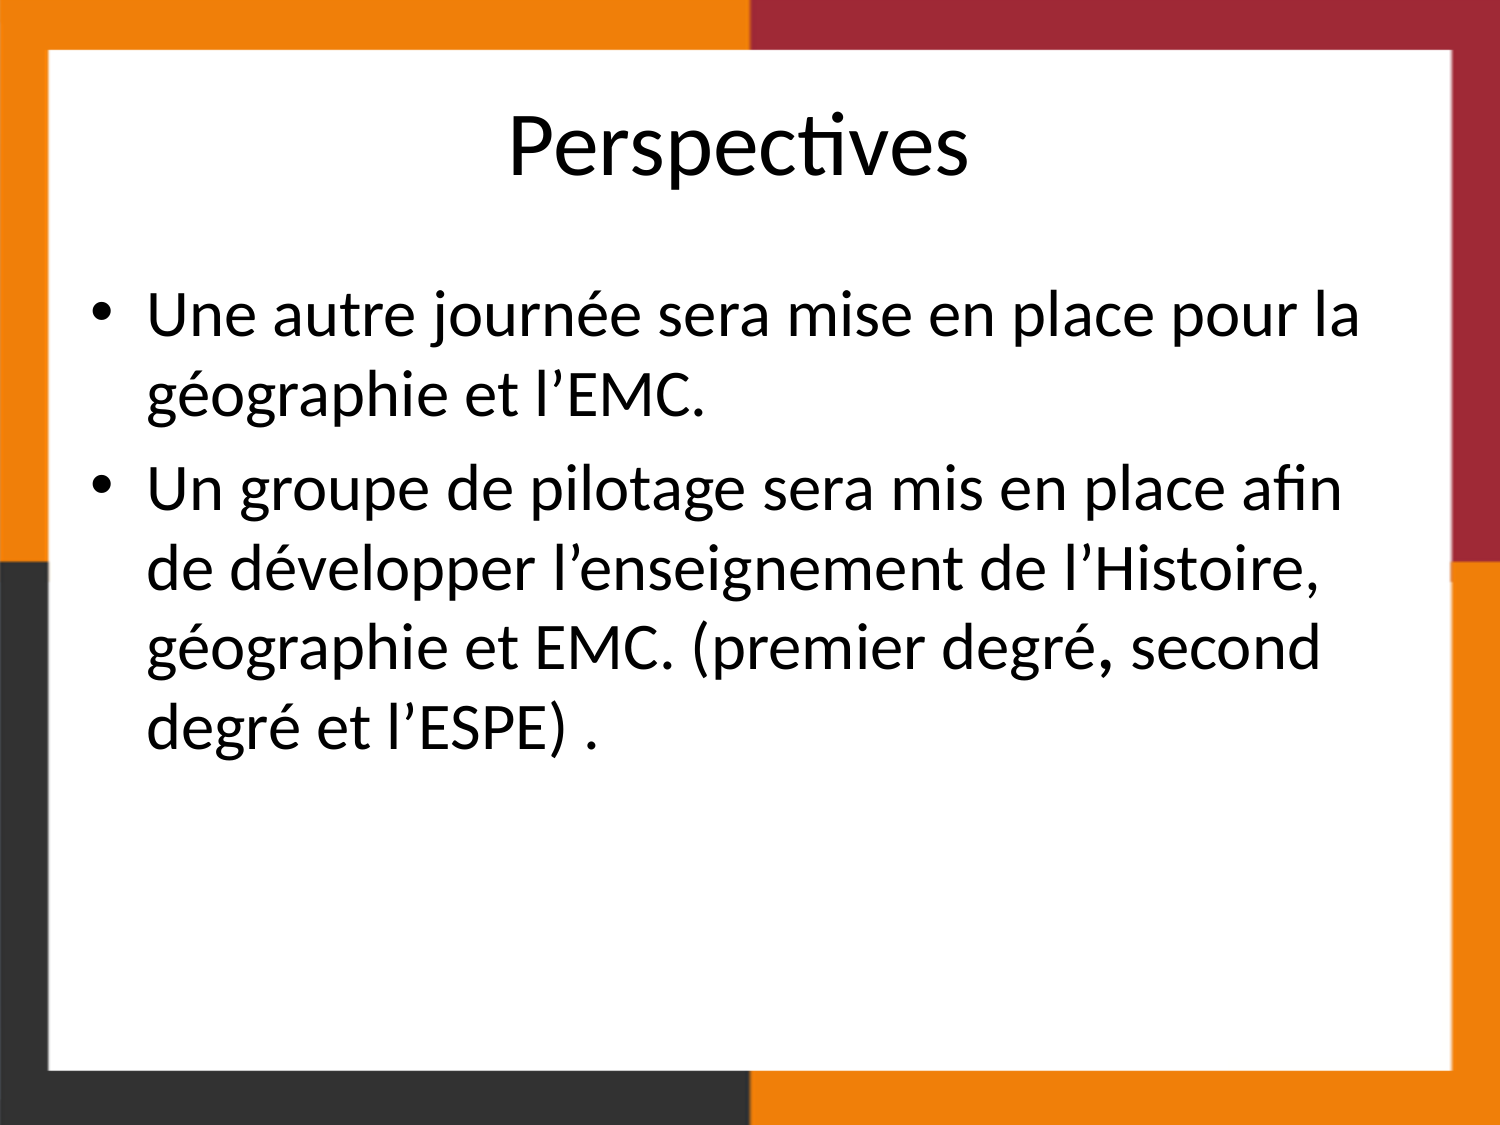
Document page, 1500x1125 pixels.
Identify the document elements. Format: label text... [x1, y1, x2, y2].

picture [0, 0, 1500, 1125]
list Une autre journée sera mise en place pour la géographie et l’EMC. Un groupe de pilotage sera mis en place afin de développer l’enseignement de l’Histoire, géographie et EMC. (premier degré, second degré et l’ESPE) . [75, 262, 1425, 1005]
title Perspectives [75, 45, 1425, 233]
